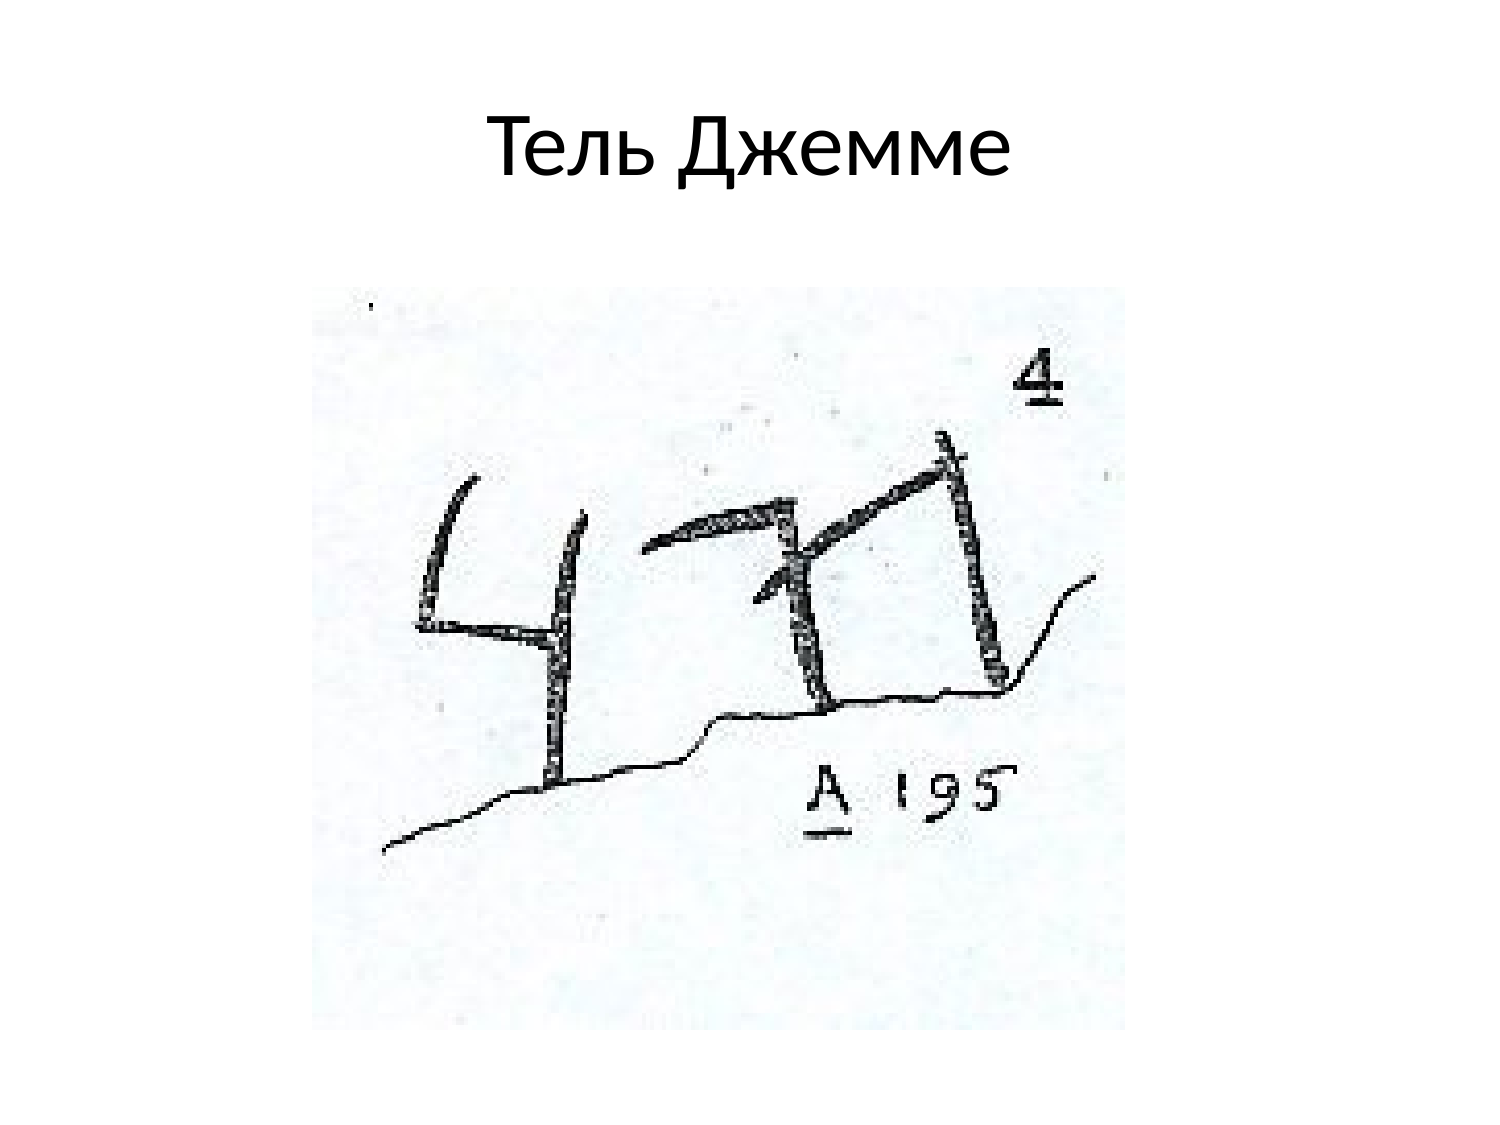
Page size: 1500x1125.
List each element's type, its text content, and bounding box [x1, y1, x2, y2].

title Тель Джемме [75, 45, 1425, 233]
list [312, 287, 1126, 1031]
